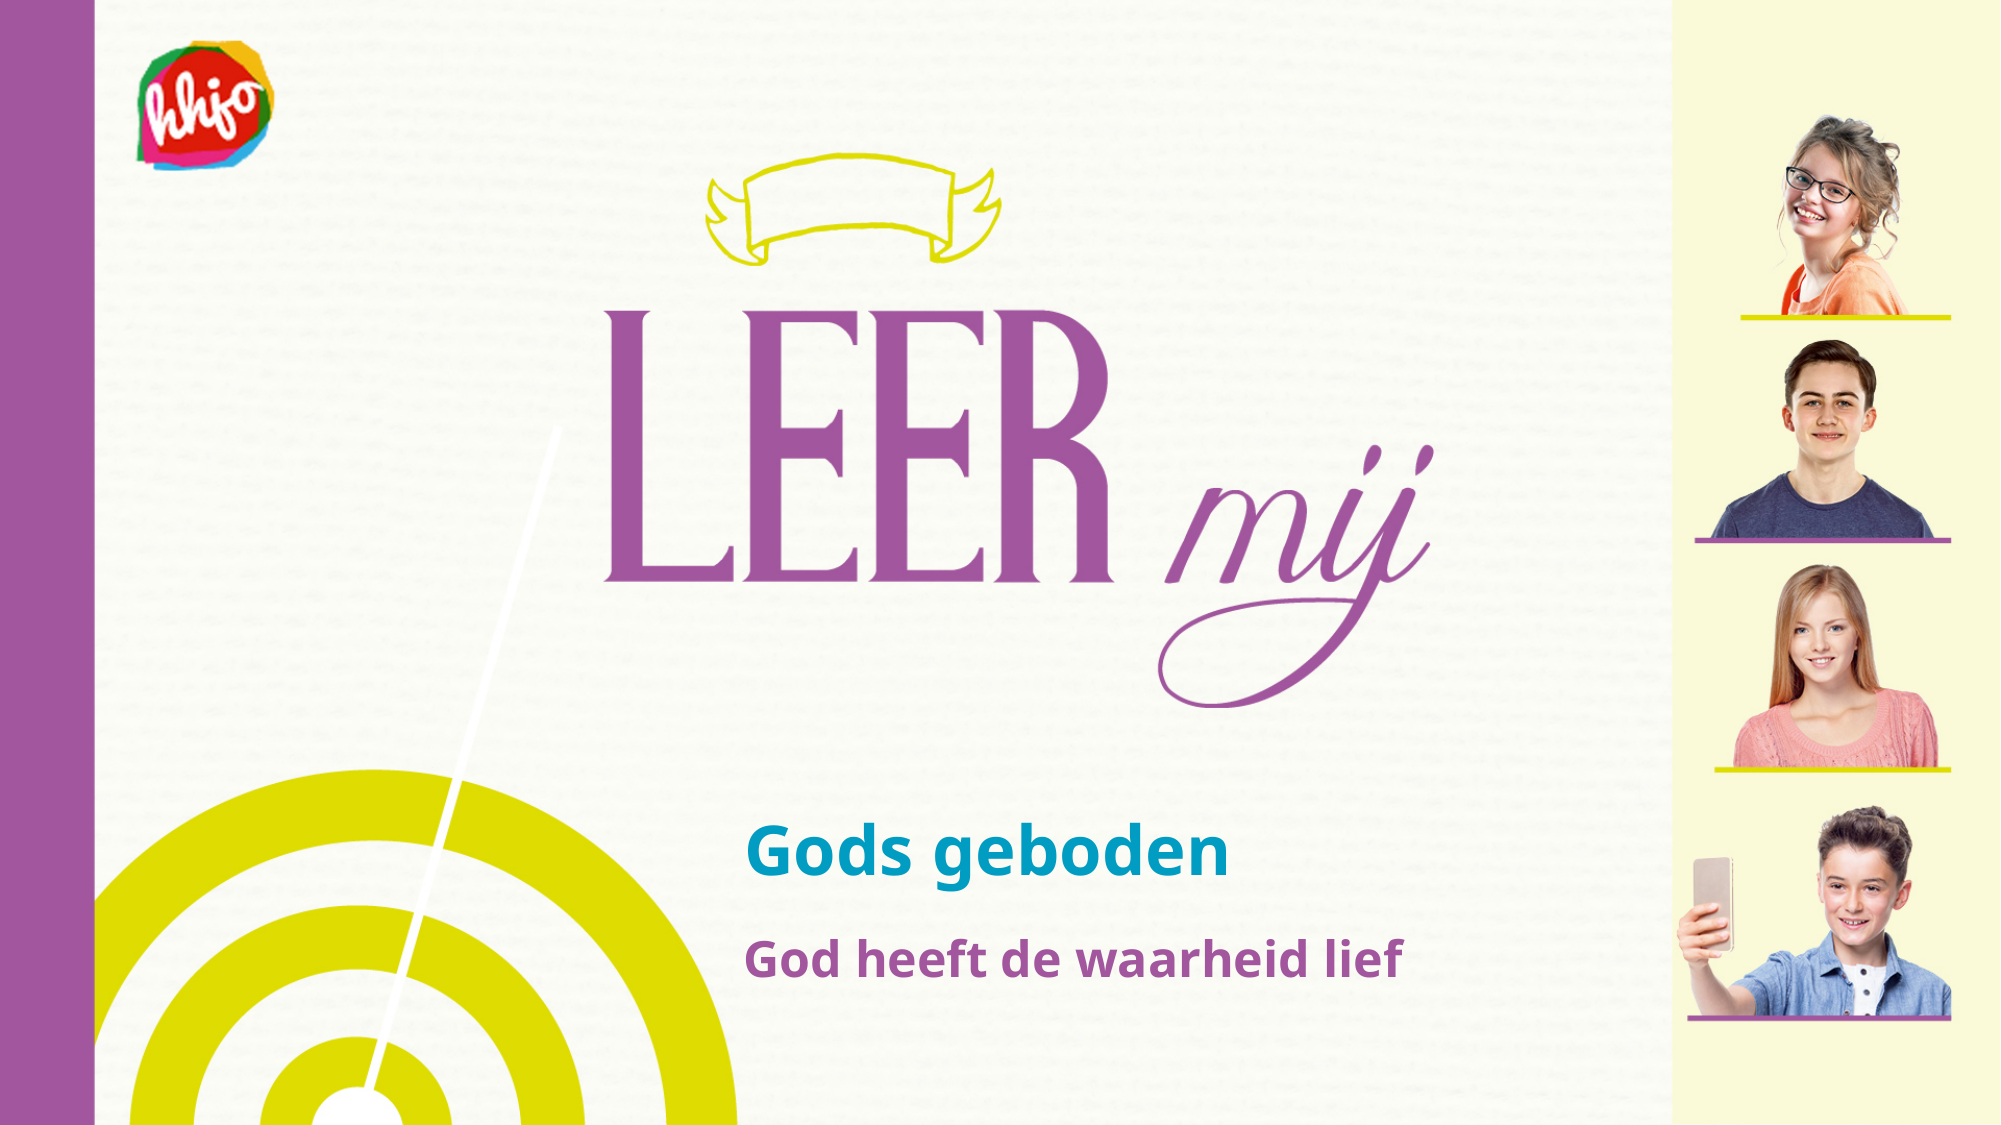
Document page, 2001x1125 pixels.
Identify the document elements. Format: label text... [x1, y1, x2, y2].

list God heeft de waarheid lief [728, 927, 1614, 1075]
title Gods geboden [729, 750, 1615, 898]
picture [0, 0, 2001, 1125]
